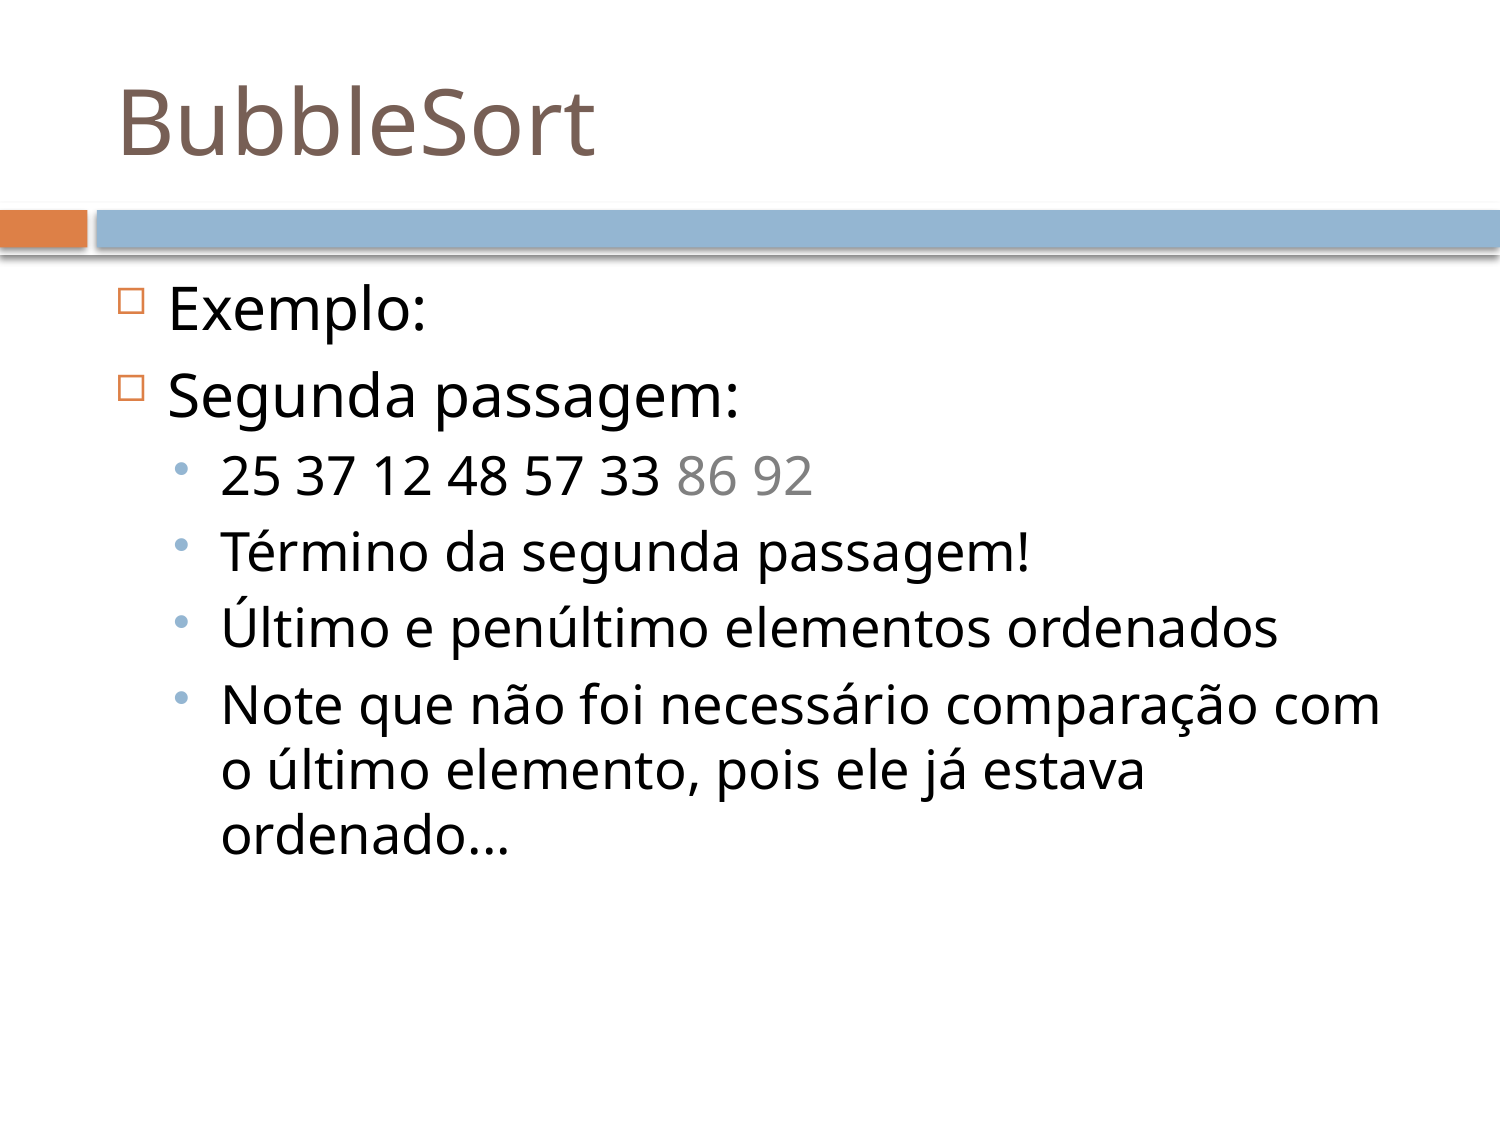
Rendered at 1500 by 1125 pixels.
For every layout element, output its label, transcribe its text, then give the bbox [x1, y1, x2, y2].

list Exemplo: Segunda passagem: 25 37 12 48 57 33 86 92 Término da segunda passagem! Último e penúltimo elementos ordenados Note que não foi necessário comparação com o último elemento, pois ele já estava ordenado... [100, 262, 1438, 1000]
title BubbleSort [100, 37, 1438, 200]
